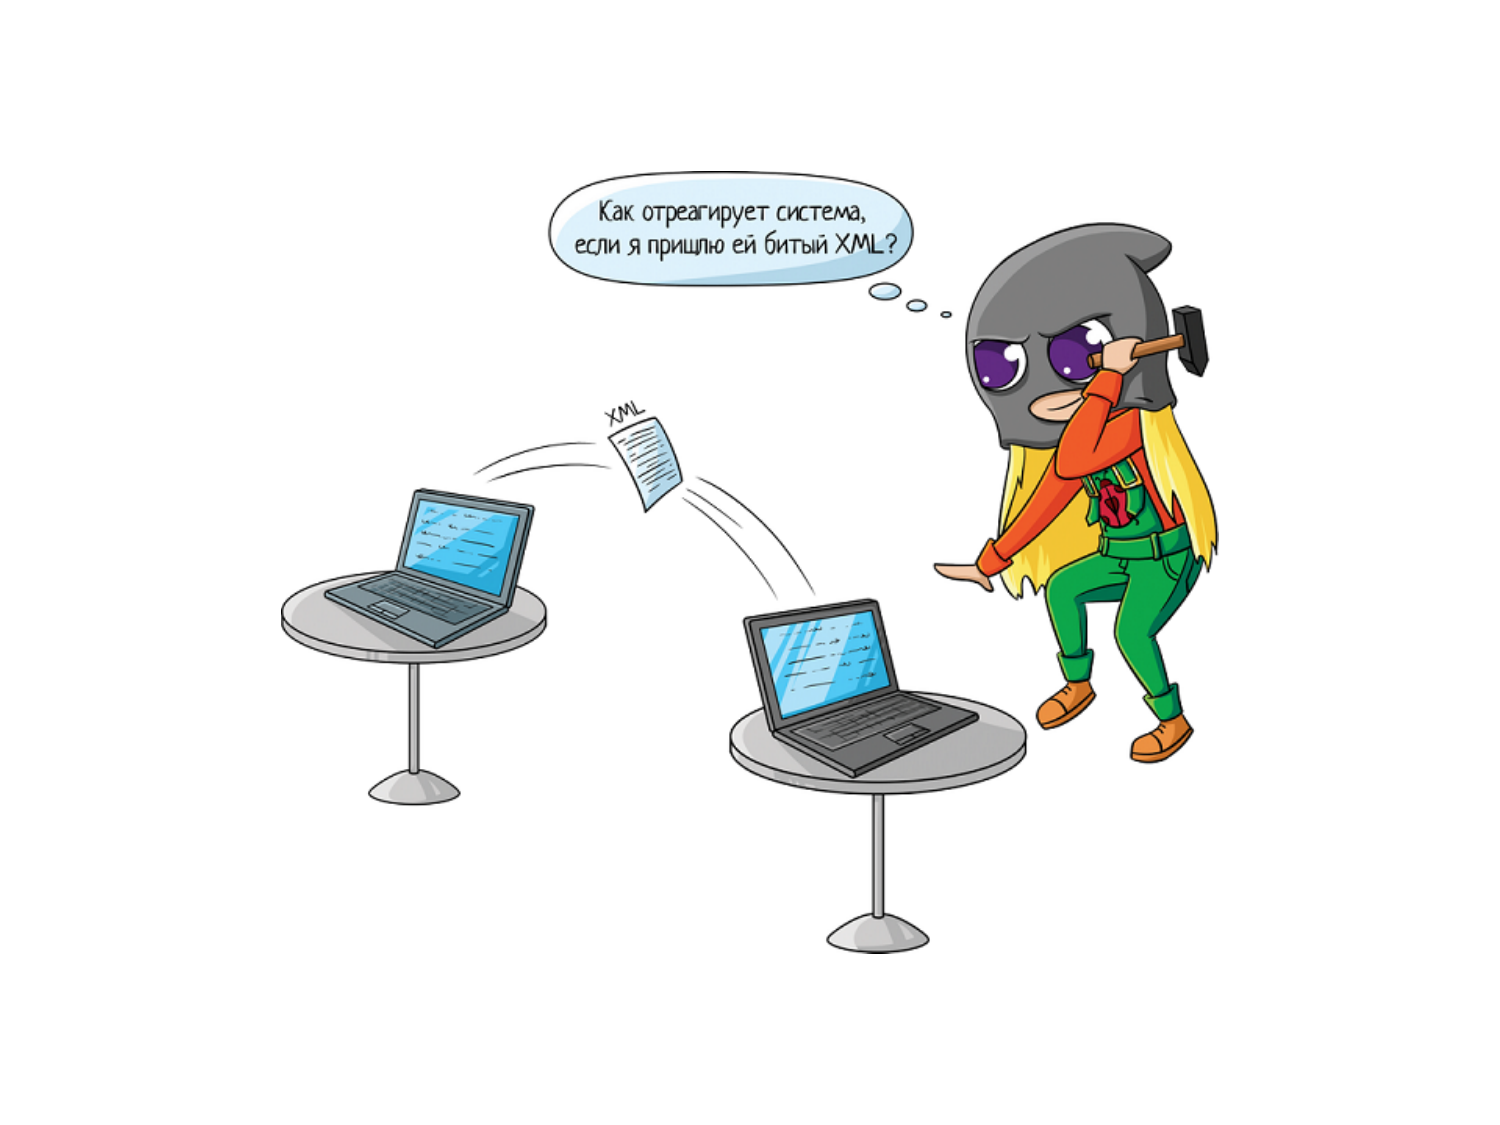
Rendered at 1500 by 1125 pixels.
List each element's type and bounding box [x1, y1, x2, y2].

picture [281, 170, 1219, 955]
